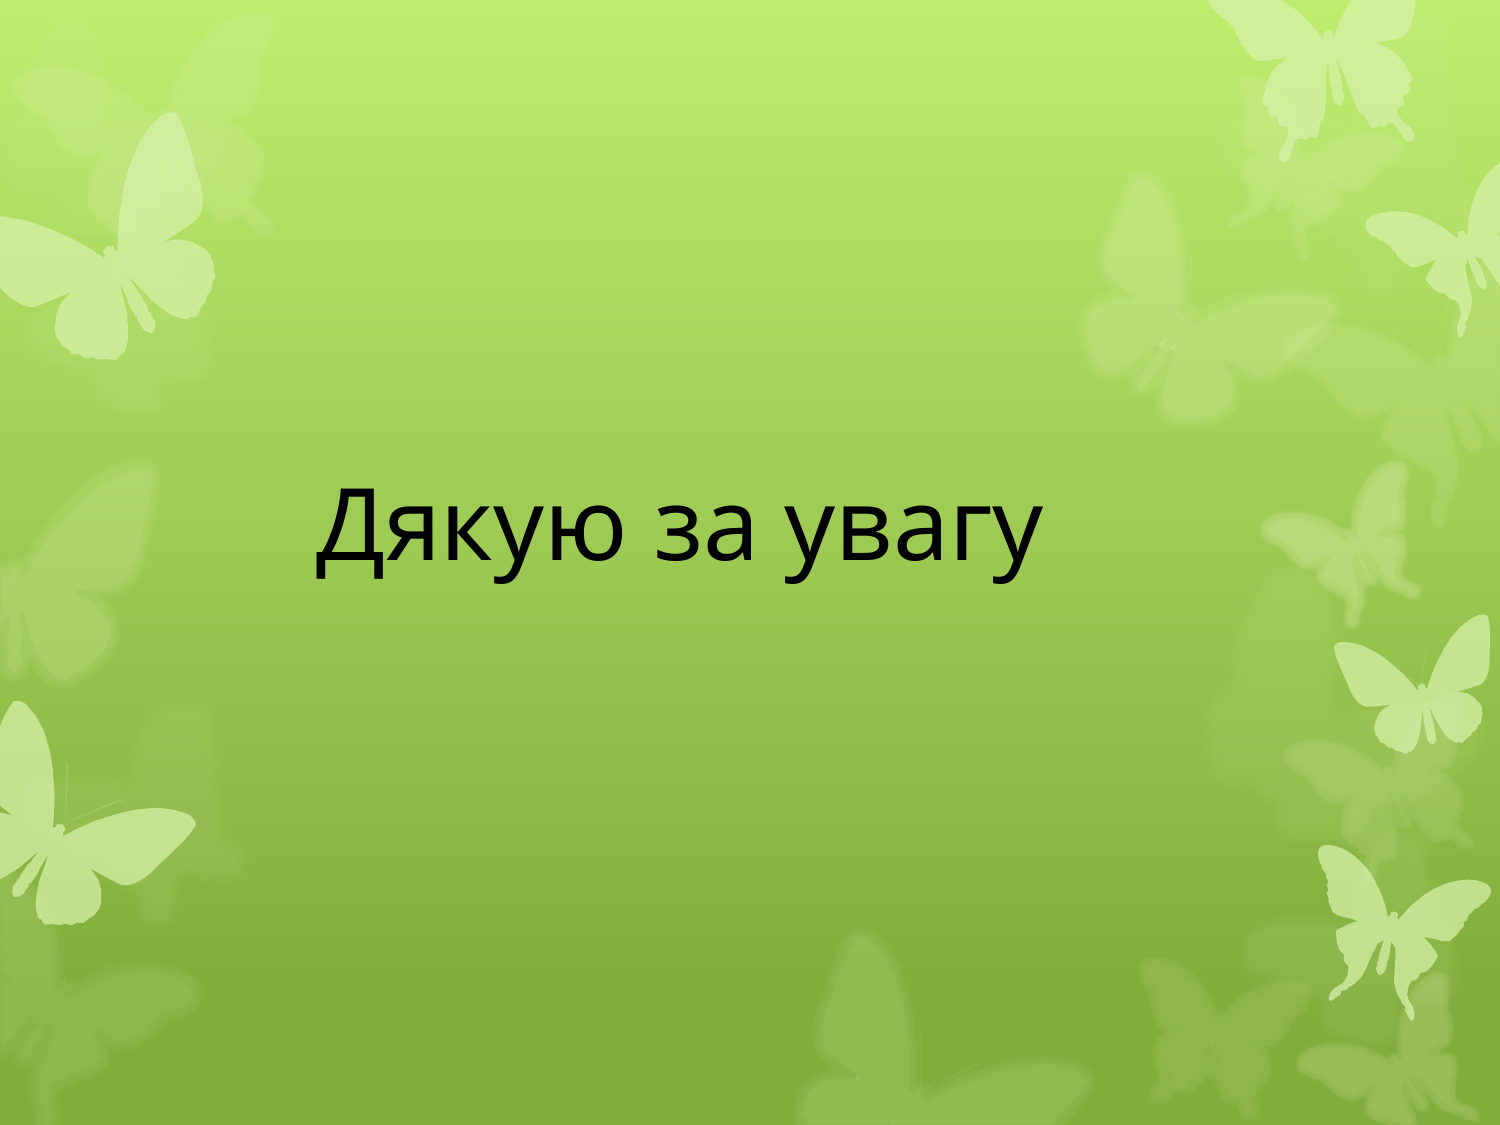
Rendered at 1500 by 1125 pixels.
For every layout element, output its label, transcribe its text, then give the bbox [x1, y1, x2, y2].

title Дякую за увагу [301, 444, 1470, 596]
